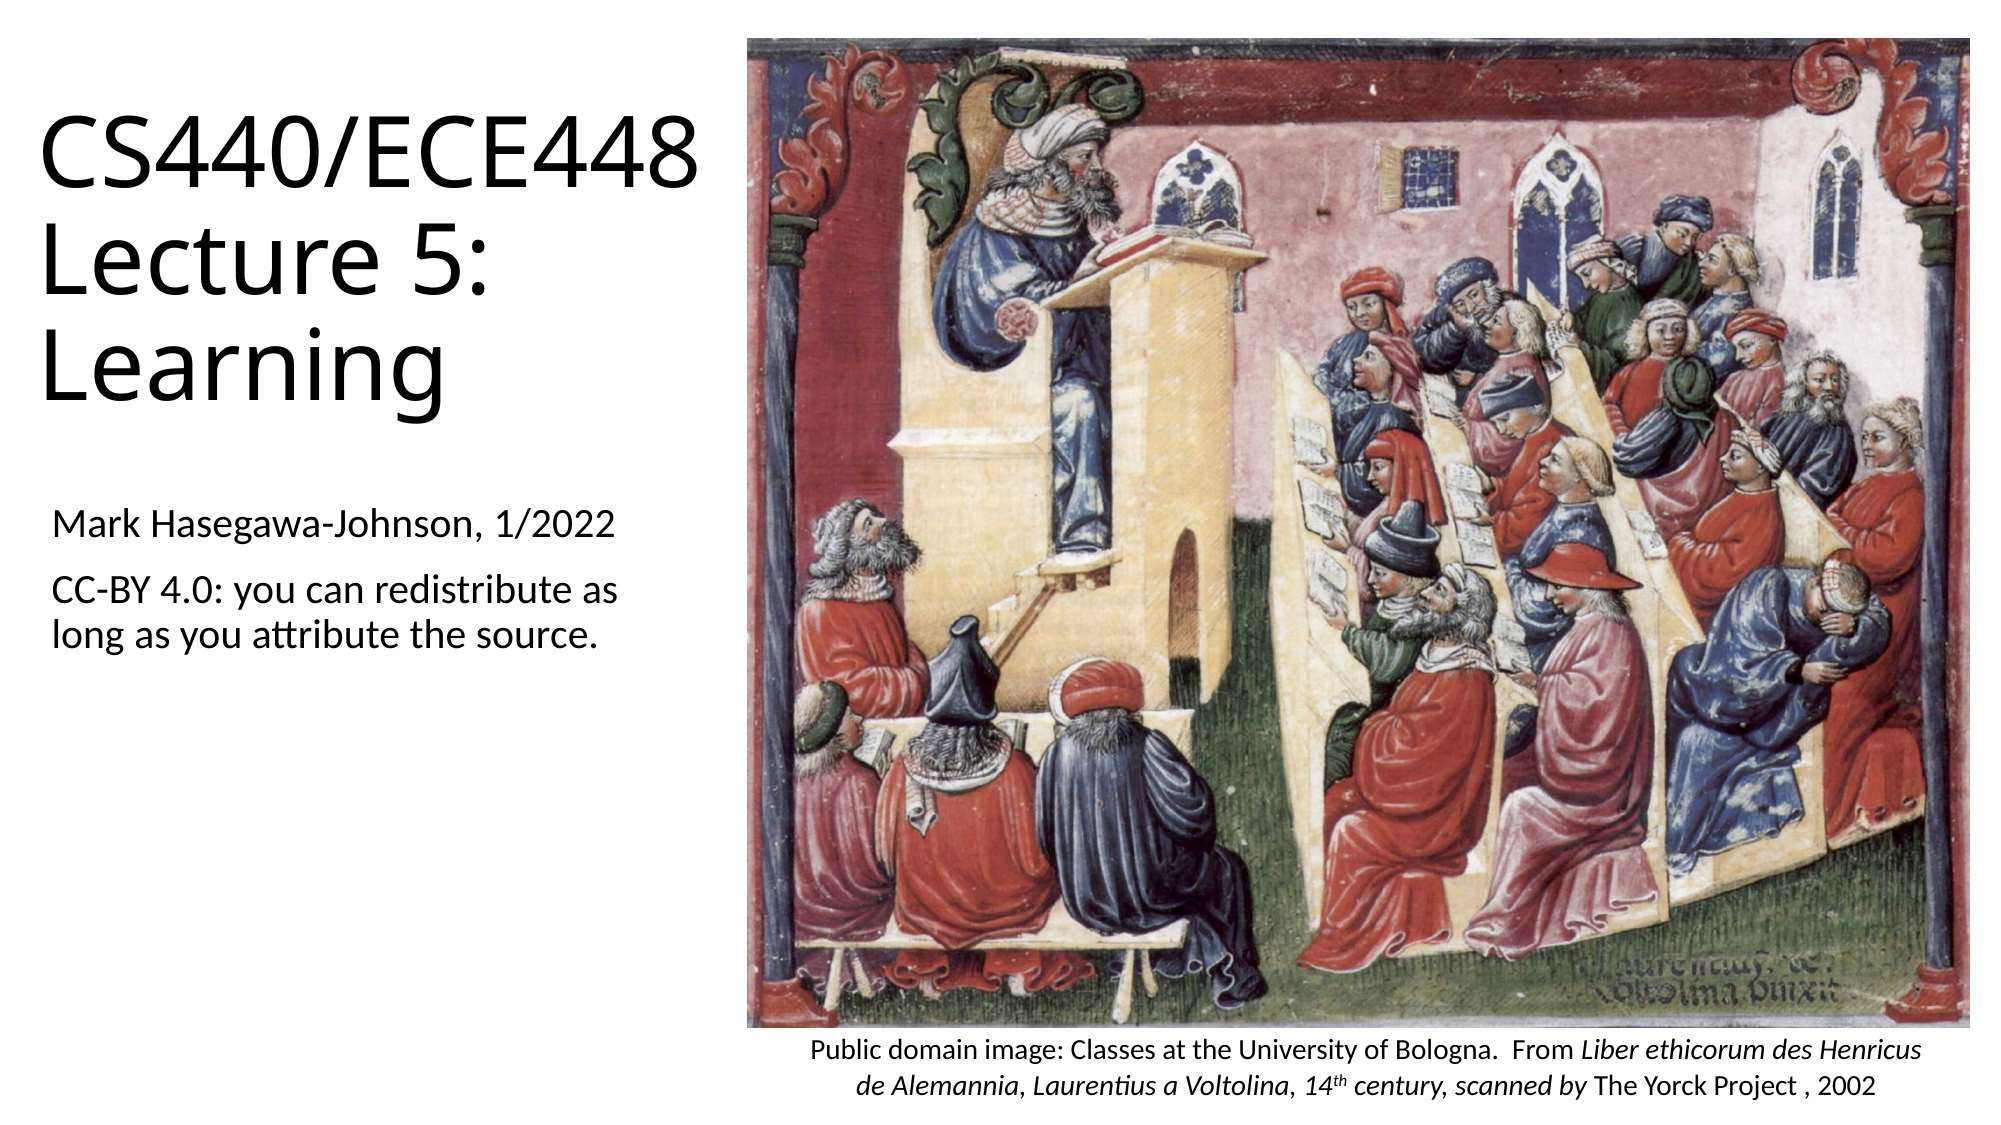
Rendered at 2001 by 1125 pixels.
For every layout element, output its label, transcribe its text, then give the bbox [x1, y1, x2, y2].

title CS440/ECE448 Lecture 5: Learning [22, 58, 723, 430]
picture [747, 38, 1970, 1028]
subtitle Mark Hasegawa-Johnson, 1/2022 CC-BY 4.0: you can redistribute as long as you attribute the source. [36, 493, 684, 725]
text_box Public domain image: Classes at the University of Bologna. From Liber ethicorum des Henricus de Alemannia, Laurentius a Voltolina, 14th century, scanned by The Yorck Project , 2002 [792, 1028, 1941, 1109]
